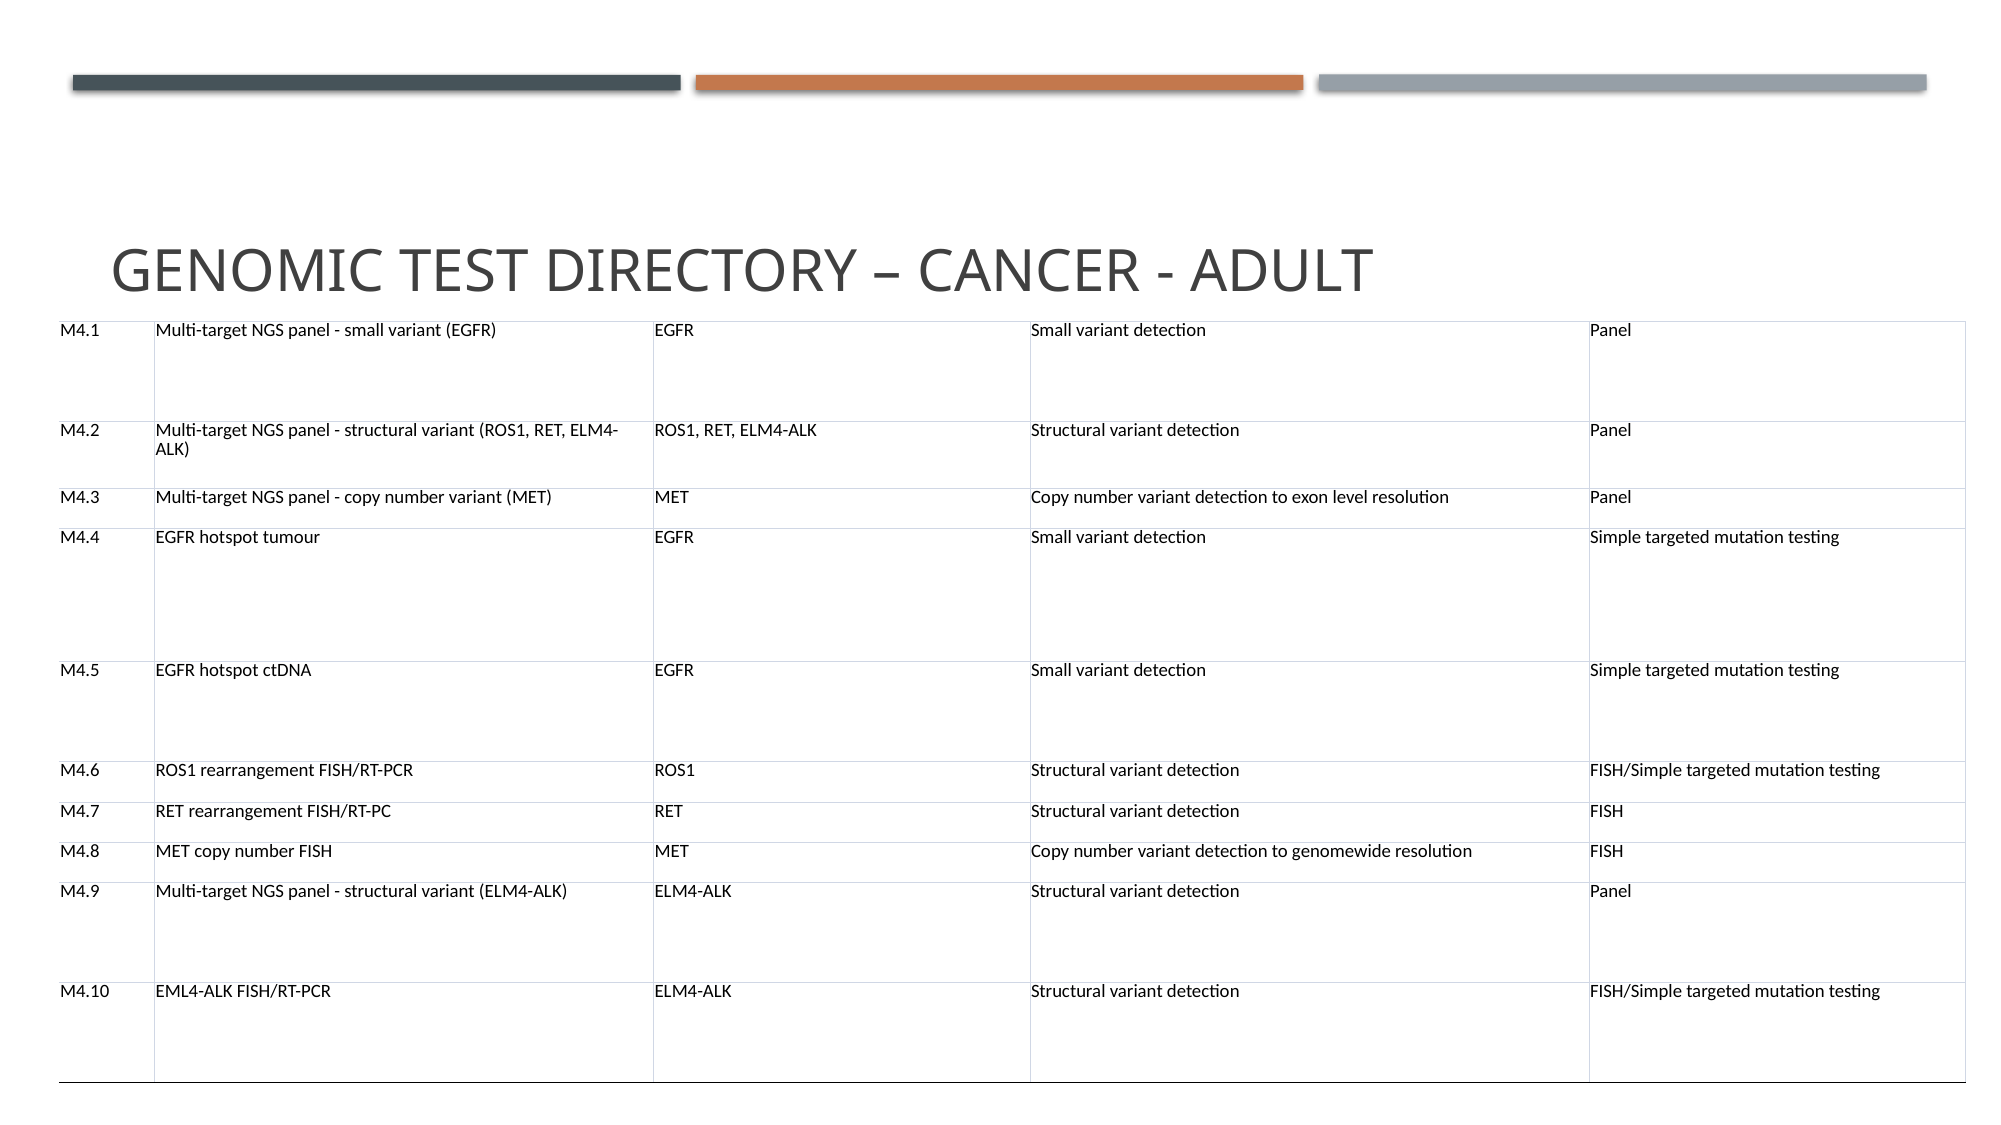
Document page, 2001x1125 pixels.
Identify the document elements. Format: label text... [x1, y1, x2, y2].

table_cell Small variant detection [1031, 662, 1589, 761]
table_cell ROS1 rearrangement FISH/RT-PCR [155, 762, 653, 802]
table_header M4.1 [59, 322, 154, 421]
table_cell M4.8 [59, 843, 154, 882]
table_cell ELM4-ALK [654, 883, 1030, 982]
table_cell M4.7 [59, 803, 154, 842]
table_cell M4.4 [59, 529, 154, 661]
table_cell FISH [1590, 843, 1965, 882]
table_cell M4.3 [59, 489, 154, 528]
table_cell M4.9 [59, 883, 154, 982]
table_cell M4.10 [59, 983, 154, 1082]
table_cell ELM4-ALK [654, 983, 1030, 1082]
table_cell FISH [1590, 803, 1965, 842]
table_cell Structural variant detection [1031, 883, 1589, 982]
table_cell Panel [1590, 883, 1965, 982]
table_cell ROS1, RET, ELM4-ALK [654, 422, 1030, 488]
table_cell RET [654, 803, 1030, 842]
table_cell Structural variant detection [1031, 803, 1589, 842]
table_cell RET rearrangement FISH/RT-PC [155, 803, 653, 842]
table_cell Panel [1590, 489, 1965, 528]
table_cell EGFR hotspot tumour [155, 529, 653, 661]
table_cell Copy number variant detection to genomewide resolution [1031, 843, 1589, 882]
table_cell FISH/Simple targeted mutation testing [1590, 983, 1965, 1082]
table_cell M4.5 [59, 662, 154, 761]
table_cell Panel [1590, 422, 1965, 488]
table_cell Simple targeted mutation testing [1590, 529, 1965, 661]
table_cell EML4-ALK FISH/RT-PCR [155, 983, 653, 1082]
table_cell Simple targeted mutation testing [1590, 662, 1965, 761]
table_cell EGFR [654, 529, 1030, 661]
table_cell FISH/Simple targeted mutation testing [1590, 762, 1965, 802]
table_cell Structural variant detection [1031, 762, 1589, 802]
table_header EGFR [654, 322, 1030, 421]
table_cell M4.2 [59, 422, 154, 488]
table_cell MET copy number FISH [155, 843, 653, 882]
table_cell Small variant detection [1031, 529, 1589, 661]
table_cell Multi-target NGS panel - structural variant (ELM4-ALK) [155, 883, 653, 982]
table_cell Multi-target NGS panel - structural variant (ROS1, RET, ELM4-ALK) [155, 422, 653, 488]
table_cell Structural variant detection [1031, 422, 1589, 488]
table_cell MET [654, 489, 1030, 528]
table_header Panel [1590, 322, 1965, 421]
table_cell EGFR [654, 662, 1030, 761]
table_cell ROS1 [654, 762, 1030, 802]
table_cell MET [654, 843, 1030, 882]
table_cell EGFR hotspot ctDNA [155, 662, 653, 761]
title Genomic Test Directory – Cancer - Adult [95, 115, 1905, 311]
table_header Small variant detection [1031, 322, 1589, 421]
table_cell Multi-target NGS panel - copy number variant (MET) [155, 489, 653, 528]
table_cell Structural variant detection [1031, 983, 1589, 1082]
table_cell M4.6 [59, 762, 154, 802]
table_header Multi-target NGS panel - small variant (EGFR) [155, 322, 653, 421]
table_cell Copy number variant detection to exon level resolution [1031, 489, 1589, 528]
